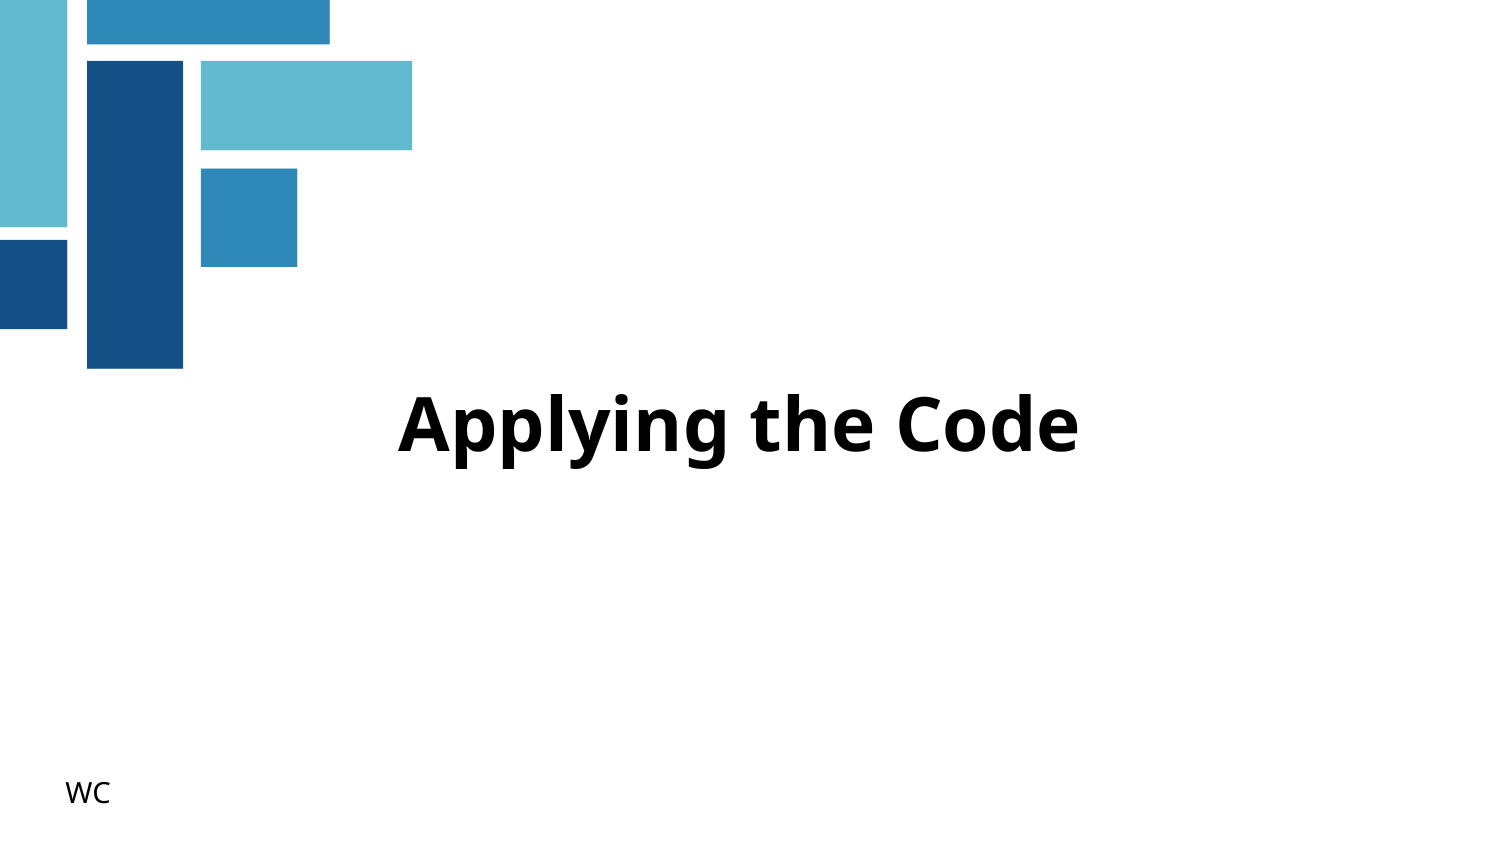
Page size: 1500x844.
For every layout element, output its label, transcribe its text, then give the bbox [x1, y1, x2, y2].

text_box [0, 0, 413, 369]
title Applying the Code [51, 352, 1449, 491]
text_box WC [50, 759, 354, 825]
